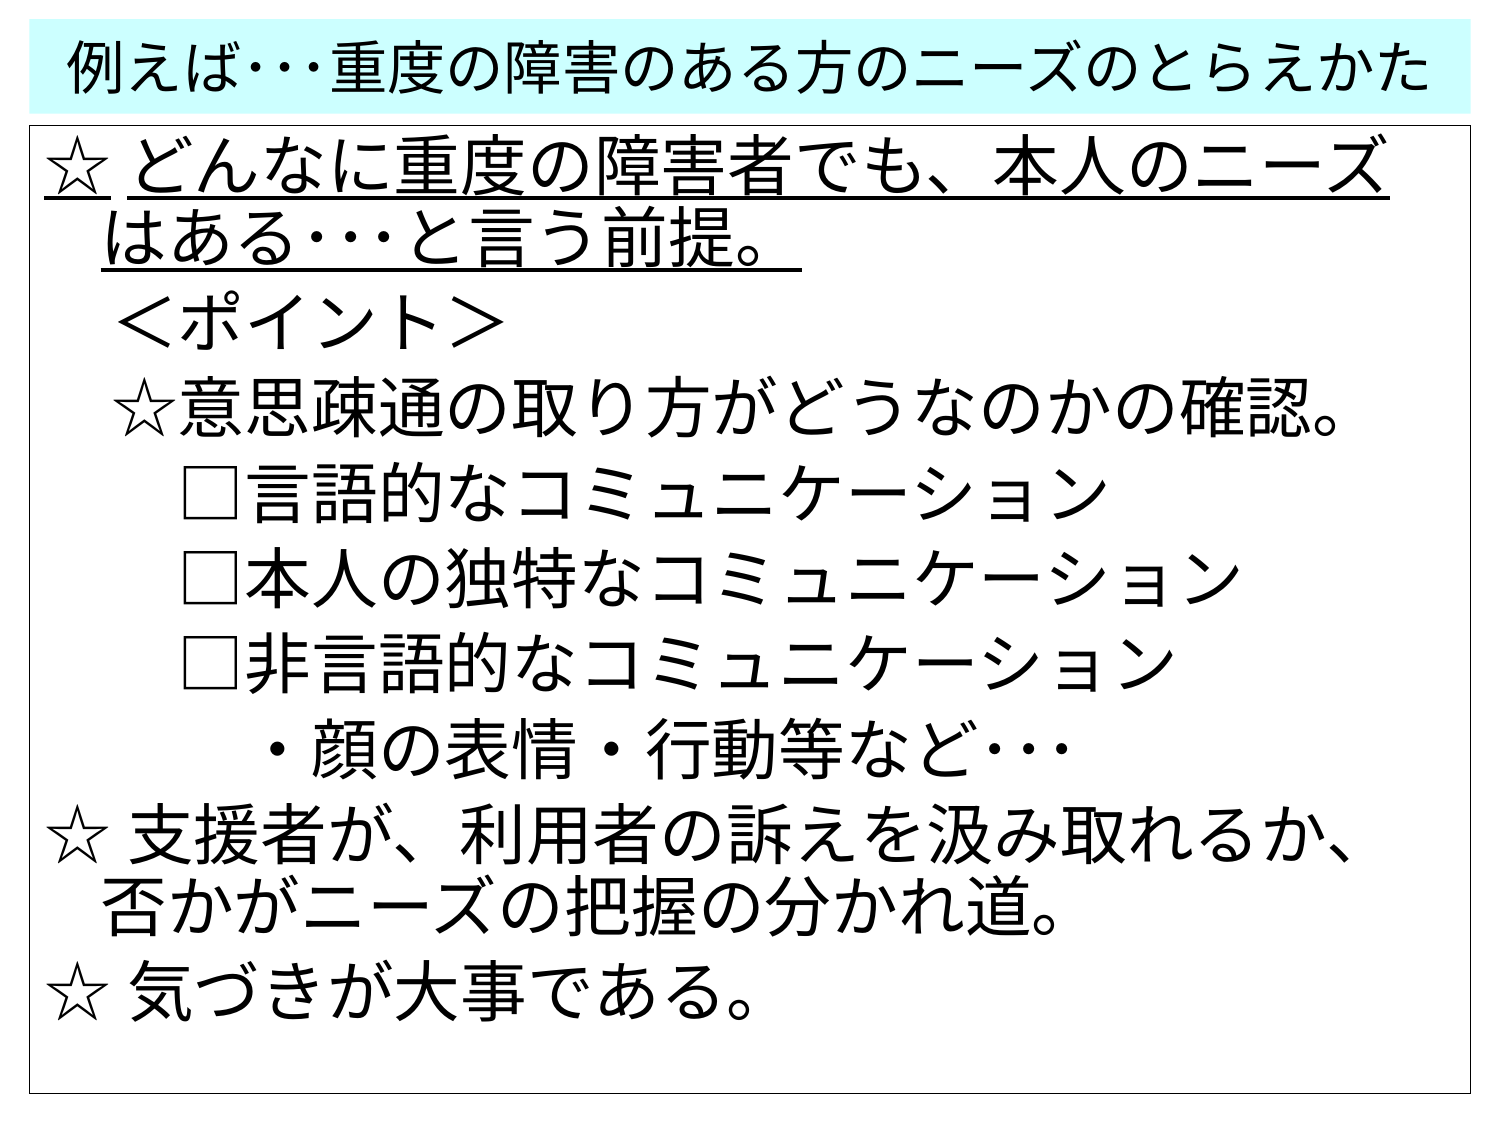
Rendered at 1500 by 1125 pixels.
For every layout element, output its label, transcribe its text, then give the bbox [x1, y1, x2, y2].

text_box 例えば･･･重度の障害のある方のニーズのとらえかた [29, 19, 1471, 114]
text_box [29, 834, 1500, 1125]
list ☆どんなに重度の障害者でも、本人のニーズはある･･･と言う前提。 ＜ポイント＞ ☆意思疎通の取り方がどうなのかの確認。 □言語的なコミュニケーション □本人の独特なコミュニケーション □非言語的なコミュニケーション ・顔の表情・行動等など･･･ ☆支援者が、利用者の訴えを汲み取れるか、否かがニーズの把握の分かれ道。 ☆気づきが大事である。 [29, 125, 1471, 834]
